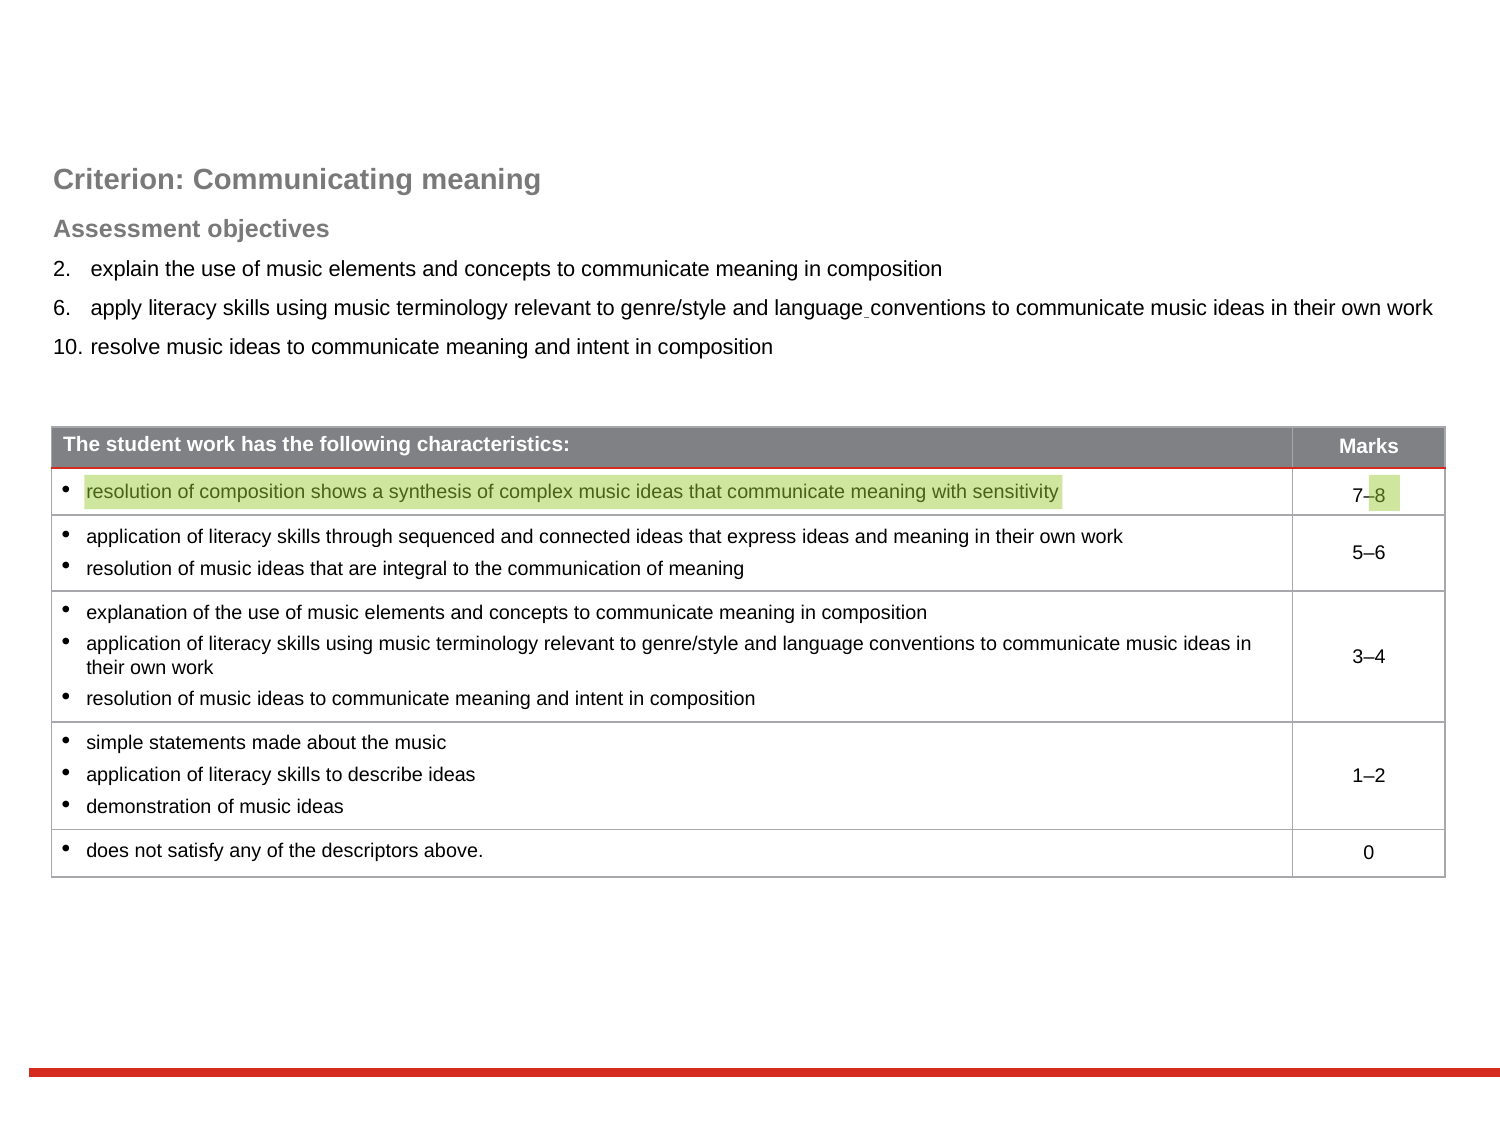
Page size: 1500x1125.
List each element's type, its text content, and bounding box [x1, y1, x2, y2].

table_header Marks [1293, 428, 1444, 467]
table_cell explanation of the use of music elements and concepts to communicate meaning in composition application of literacy skills using music terminology relevant to genre/style and language conventions to communicate music ideas in their own work resolution of music ideas to communicate meaning and intent in composition [52, 592, 1292, 721]
table_cell 0 [1293, 830, 1444, 876]
table_header The student work has the following characteristics: [52, 428, 1292, 467]
table_cell does not satisfy any of the descriptors above. [52, 830, 1292, 876]
table_cell 1–2 [1293, 723, 1444, 829]
table_cell 7–8 [1293, 469, 1444, 514]
table_cell 5–6 [1293, 516, 1444, 590]
table_cell 3–4 [1293, 592, 1444, 721]
table_cell resolution of composition shows a synthesis of complex music ideas that communicate meaning with sensitivity [52, 469, 1292, 514]
table_cell application of literacy skills through sequenced and connected ideas that express ideas and meaning in their own work resolution of music ideas that are integral to the communication of meaning [52, 516, 1292, 590]
table_cell simple statements made about the music application of literacy skills to describe ideas demonstration of music ideas [52, 723, 1292, 829]
text_box [82, 473, 1065, 511]
text_box [1367, 473, 1402, 513]
list Criterion: Communicating meaning Assessment objectives explain the use of music elements and concepts to communicate meaning in composition apply literacy skills using music terminology relevant to genre/style and language conventions to communicate music ideas in their own work resolve music ideas to communicate meaning and intent in composition [53, 160, 1445, 409]
